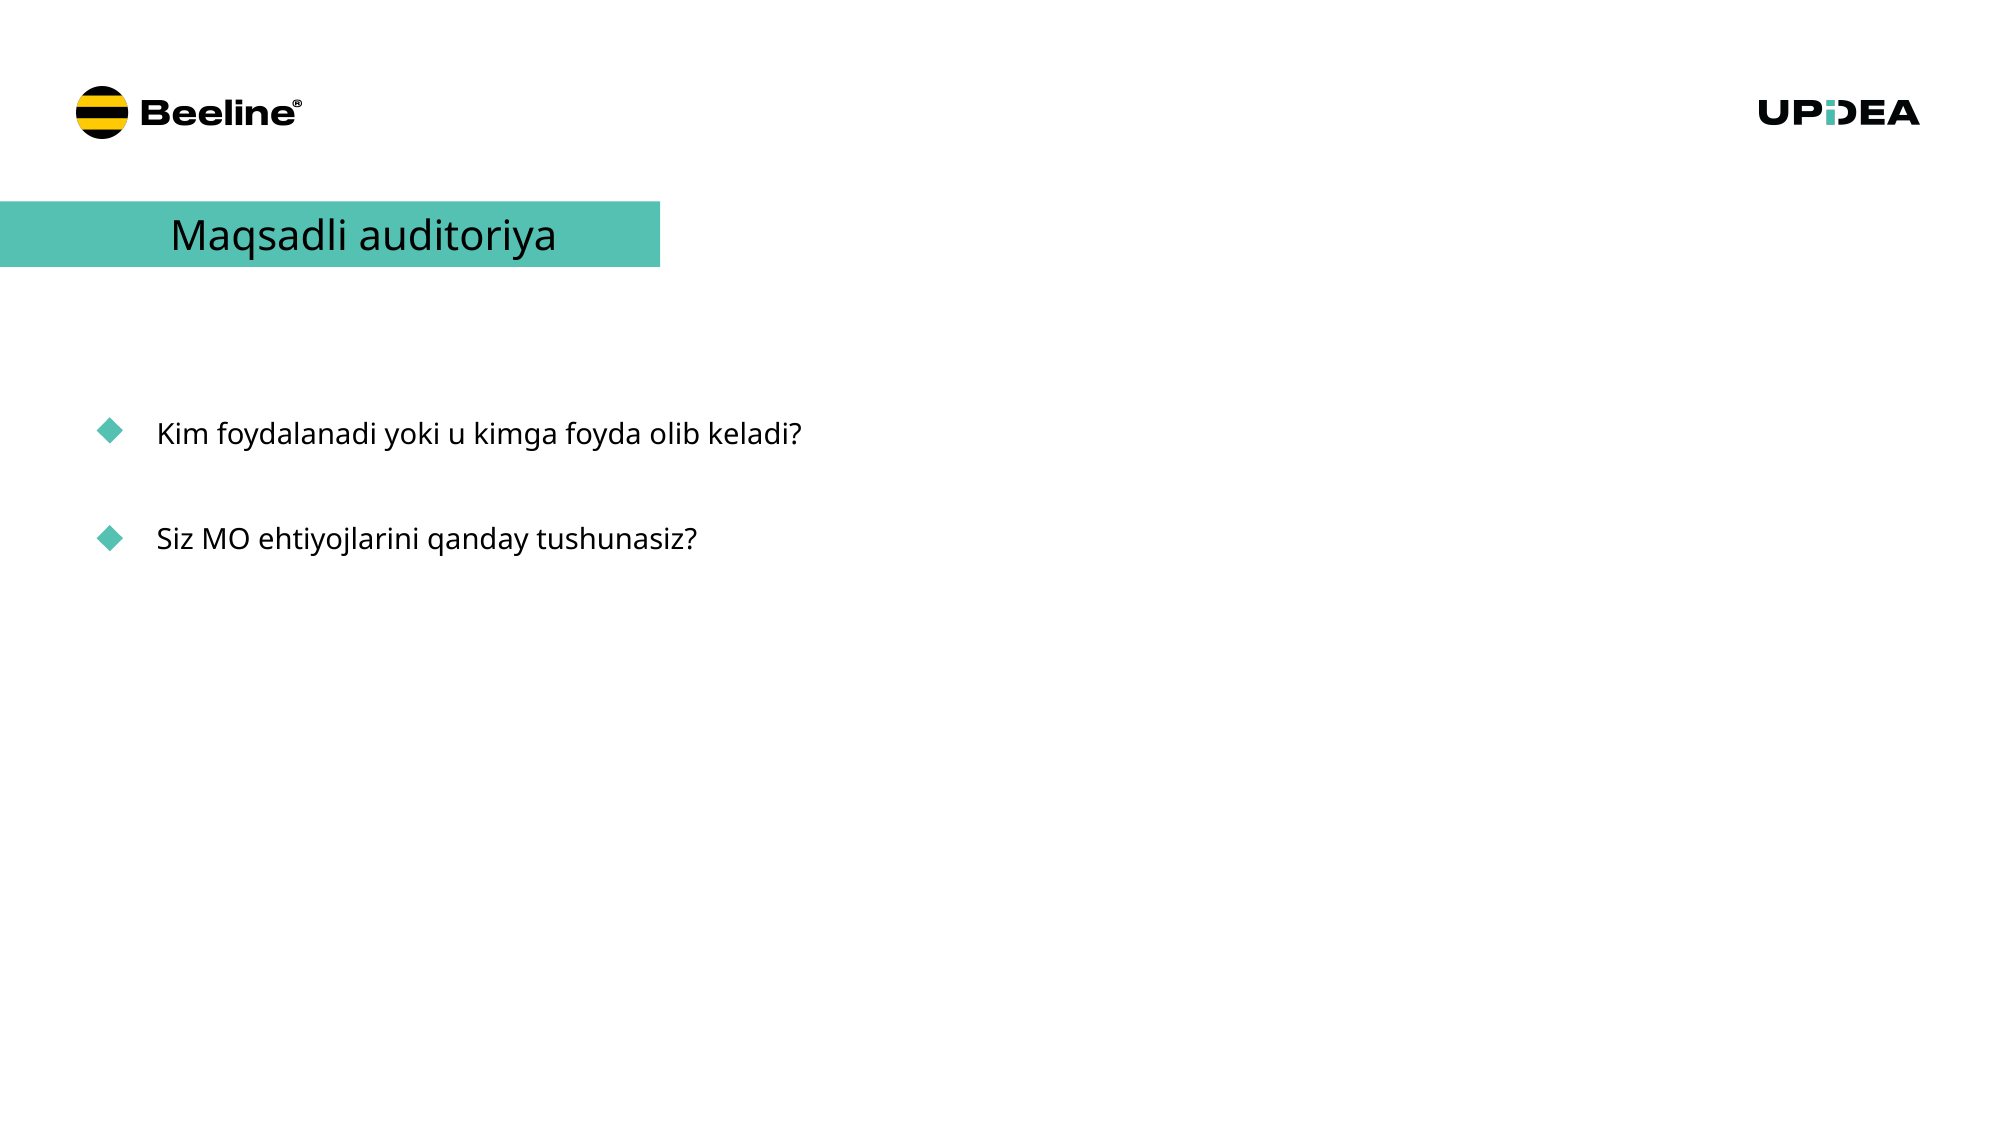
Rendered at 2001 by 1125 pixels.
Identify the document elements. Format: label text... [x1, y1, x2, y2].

text_box Kim foydalanadi yoki u kimga foyda olib keladi? Siz MO ehtiyojlarini qanday tushunasiz? [141, 408, 933, 563]
text_box [0, 200, 662, 268]
text_box Maqsadli auditoriya [155, 201, 573, 266]
picture [1755, 81, 1924, 144]
picture [76, 86, 302, 139]
text_box [94, 522, 126, 554]
text_box [94, 415, 126, 446]
